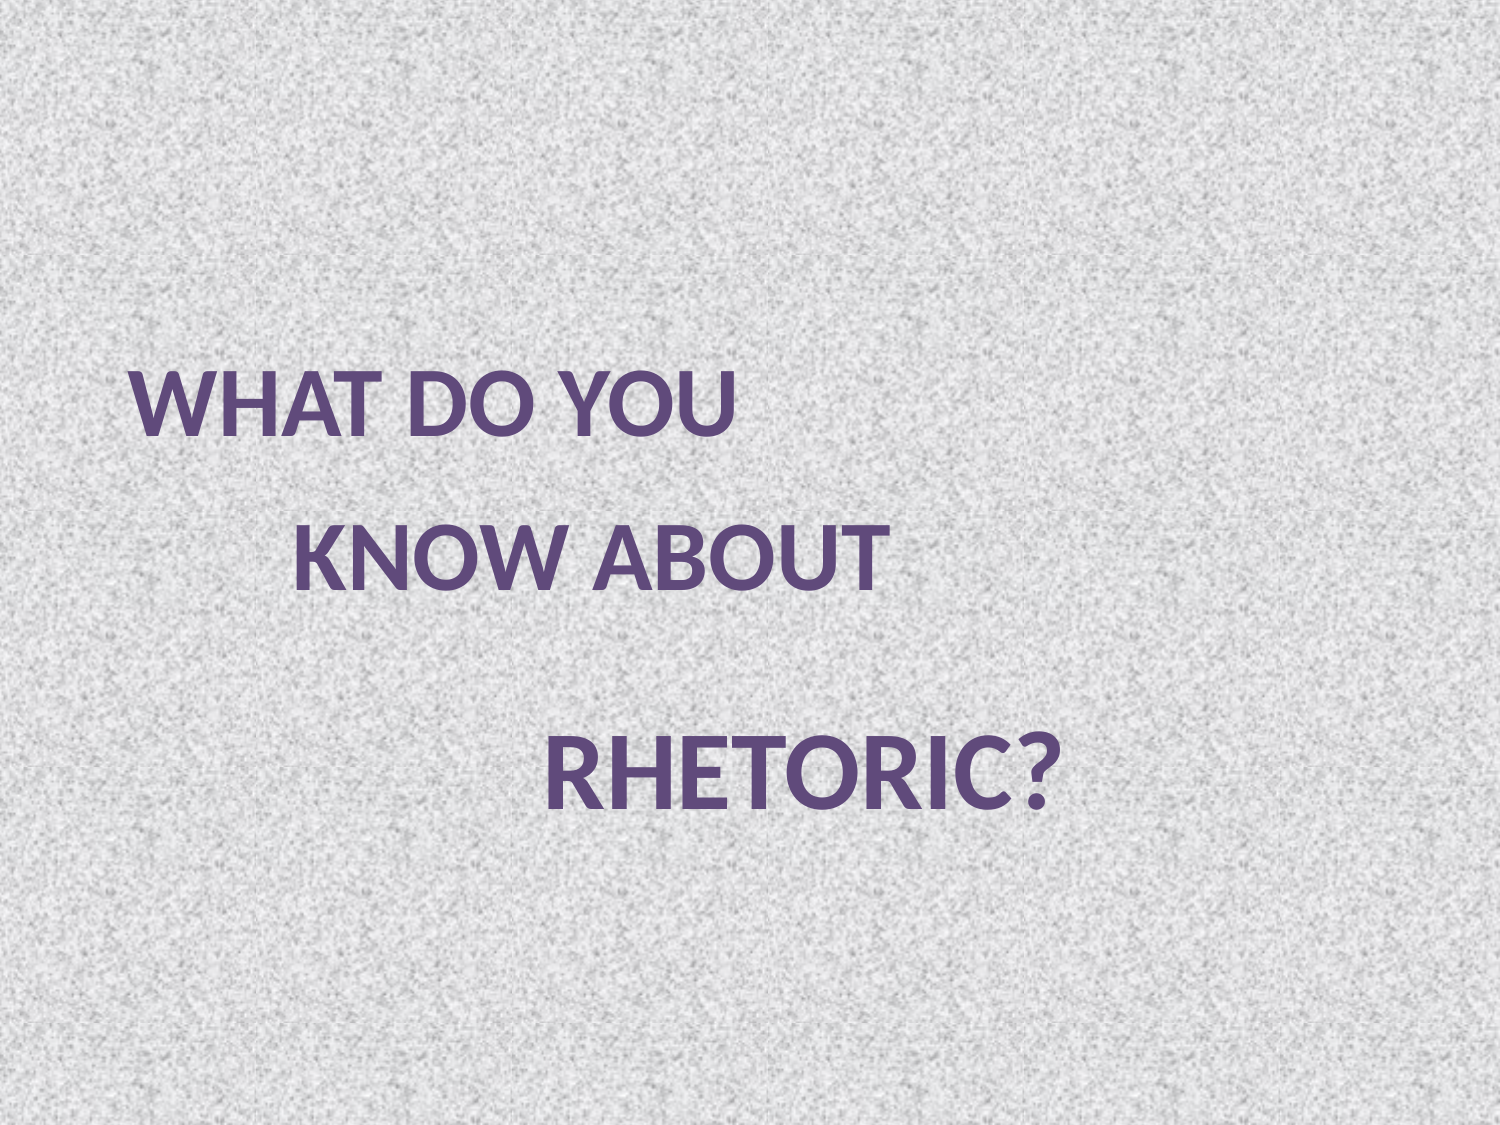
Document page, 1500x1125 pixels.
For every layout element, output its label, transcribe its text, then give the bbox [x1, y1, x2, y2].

list WHAT DO YOU KNOW ABOUT RHETORIC? [74, 262, 1426, 1006]
